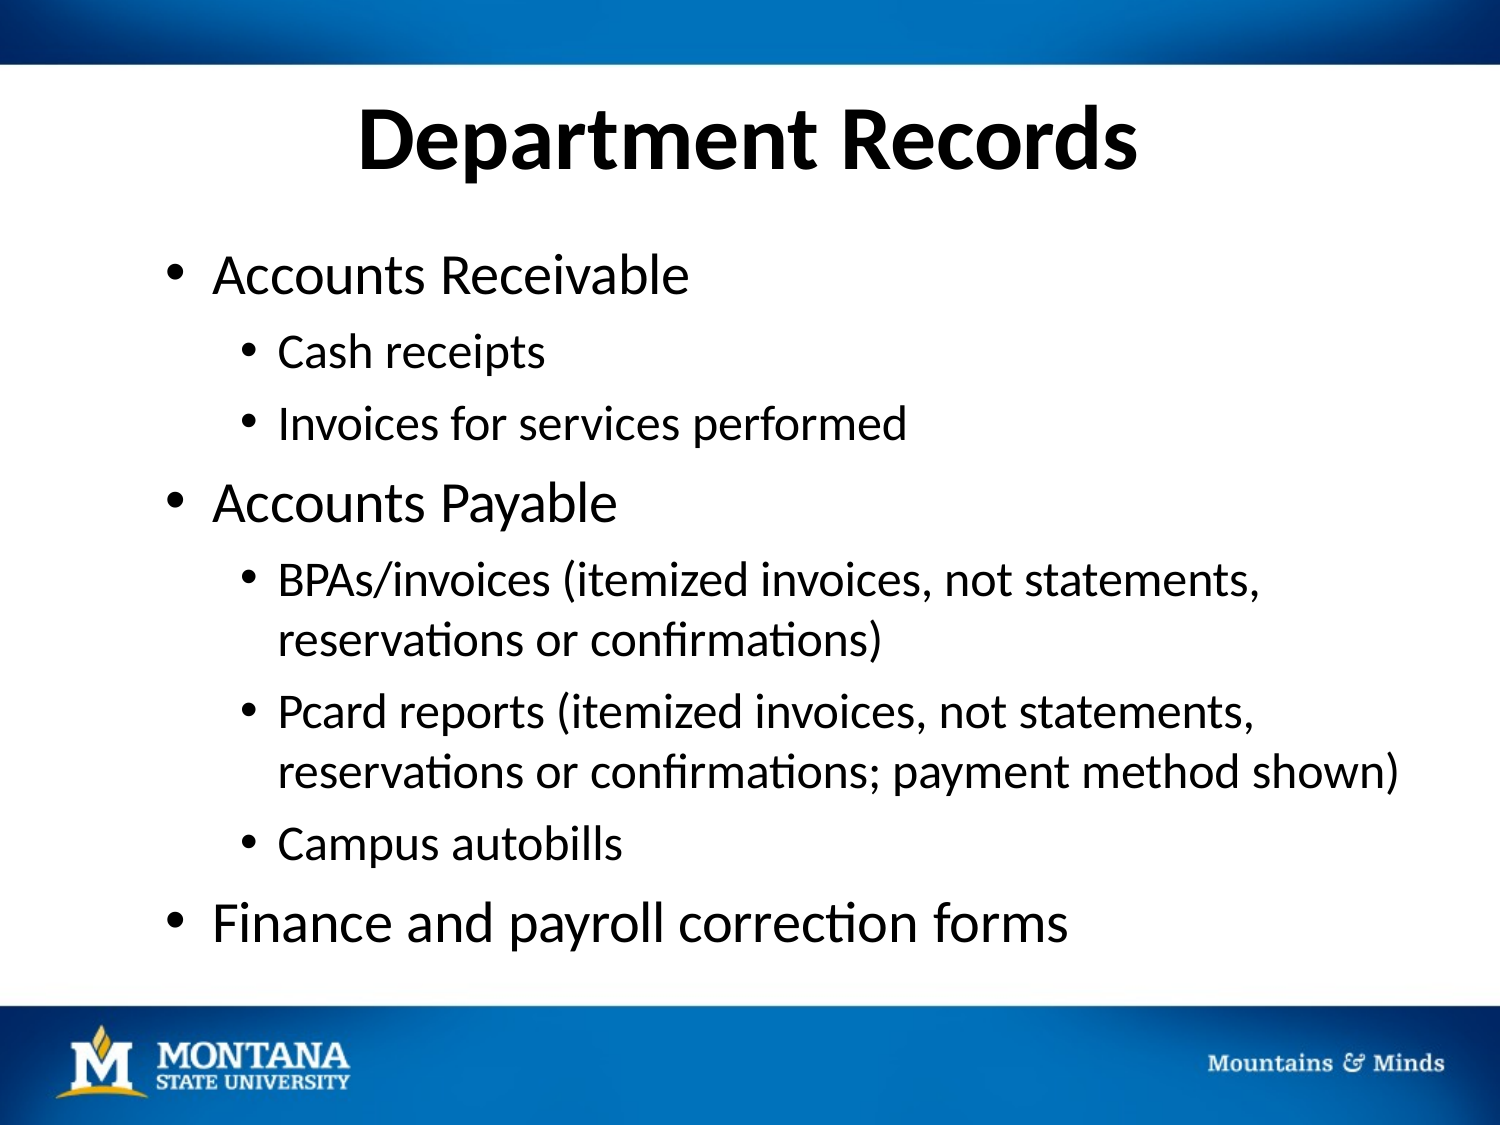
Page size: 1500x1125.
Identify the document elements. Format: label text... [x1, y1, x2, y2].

title Department Records [355, 75, 1145, 219]
picture [0, 0, 1500, 1125]
text_box Accounts Receivable Cash receipts Invoices for services performed Accounts Payable BPAs/invoices (itemized invoices, not statements, reservations or confirmations) Pcard reports (itemized invoices, not statements, reservations or confirmations; payment method shown) Campus autobills Finance and payroll correction forms [162, 219, 1412, 955]
